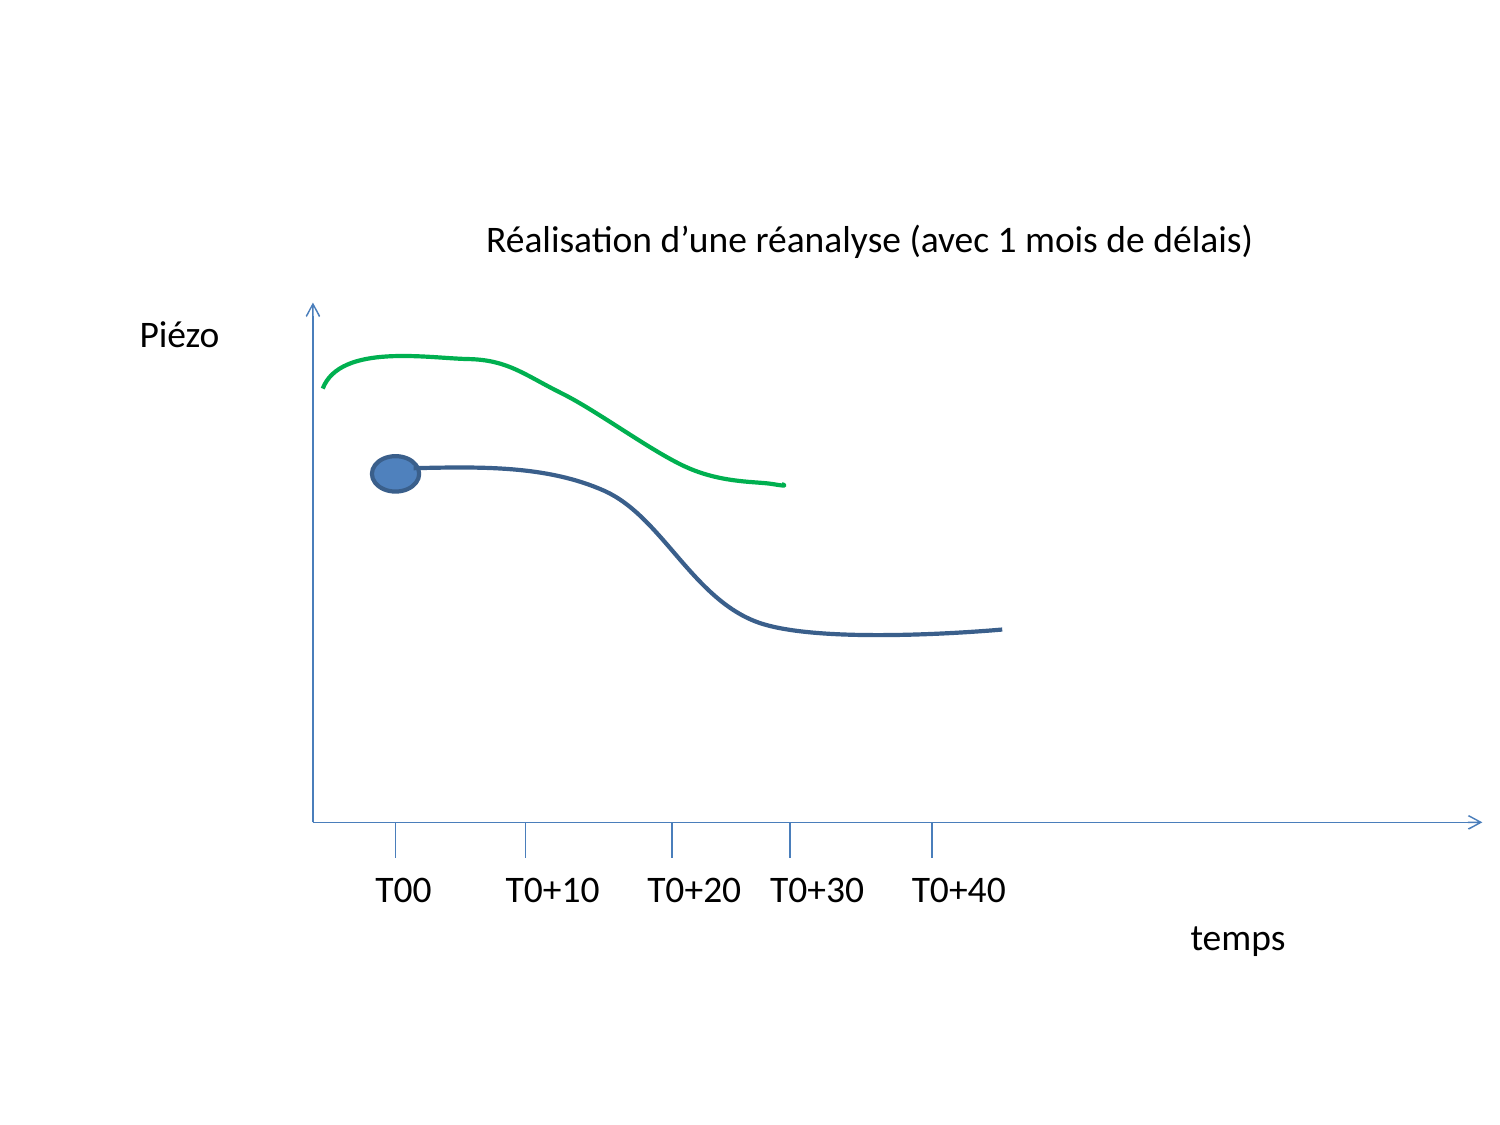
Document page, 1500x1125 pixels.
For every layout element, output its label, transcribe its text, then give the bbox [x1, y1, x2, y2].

text_box [369, 454, 422, 494]
text_box T0+10 [490, 857, 615, 918]
text_box [320, 353, 787, 488]
text_box T0+30 [755, 857, 880, 918]
text_box Piézo [124, 302, 235, 363]
text_box [413, 465, 1003, 638]
text_box T0+20 [632, 857, 755, 918]
text_box T00 [360, 857, 447, 918]
text_box temps [1175, 905, 1301, 965]
text_box T0+40 [897, 857, 1021, 918]
text_box Réalisation d’une réanalyse (avec 1 mois de délais) [471, 208, 1269, 268]
